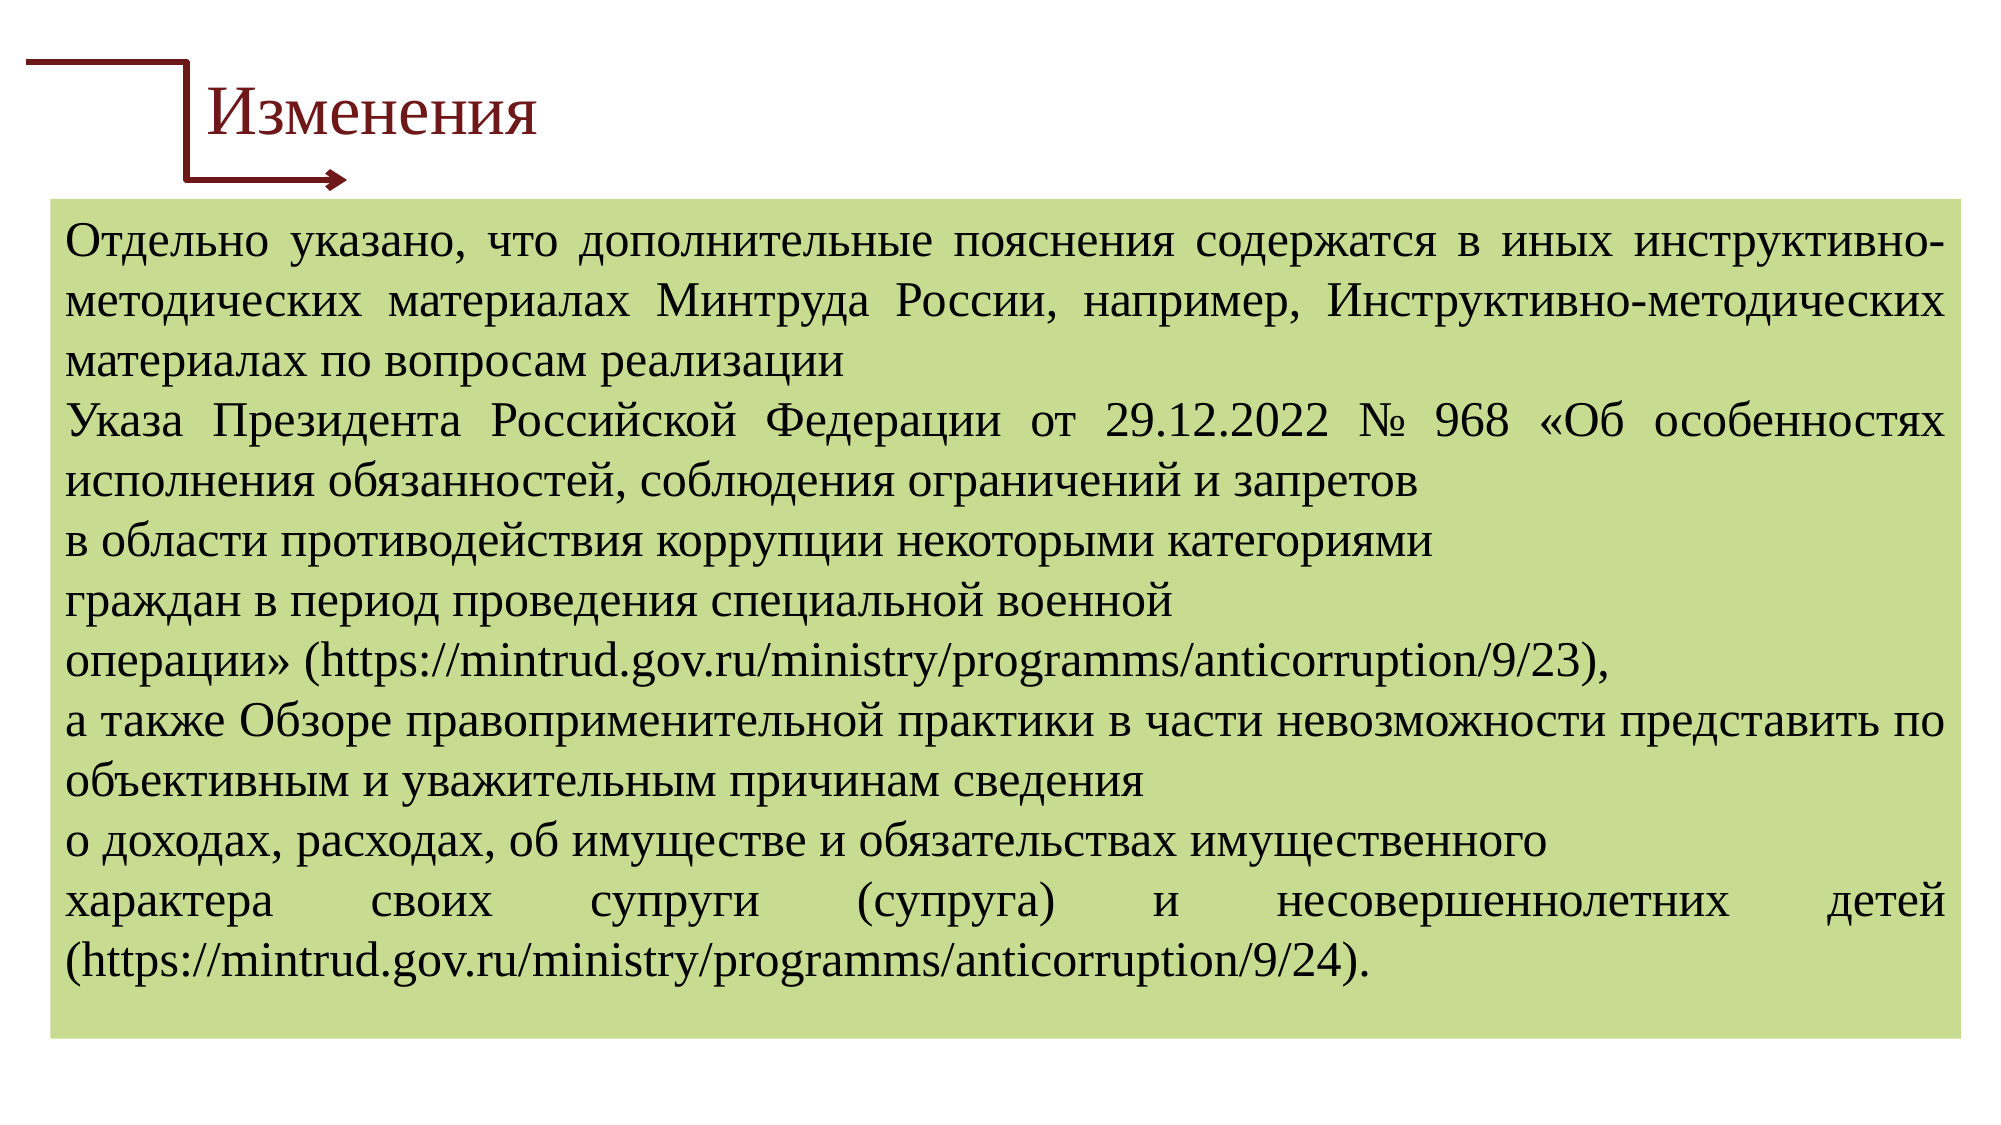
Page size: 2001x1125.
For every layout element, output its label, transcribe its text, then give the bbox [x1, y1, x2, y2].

text_box Отдельно указано, что дополнительные пояснения содержатся в иных инструктивно-методических материалах Минтруда России, например, Инструктивно-методических материалах по вопросам реализации Указа Президента Российской Федерации от 29.12.2022 № 968 «Об особенностях исполнения обязанностей, соблюдения ограничений и запретов в области противодействия коррупции некоторыми категориями граждан в период проведения специальной военной операции» (https://mintrud.gov.ru/ministry/programms/anticorruption/9/23), а также Обзоре правоприменительной практики в части невозможности представить по объективным и уважительным причинам сведения о доходах, расходах, об имуществе и обязательствах имущественного характера своих супруги (супруга) и несовершеннолетних детей (https://mintrud.gov.ru/ministry/programms/anticorruption/9/24). [50, 198, 1962, 1039]
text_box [25, 61, 348, 181]
text_box Изменения [192, 56, 2000, 157]
